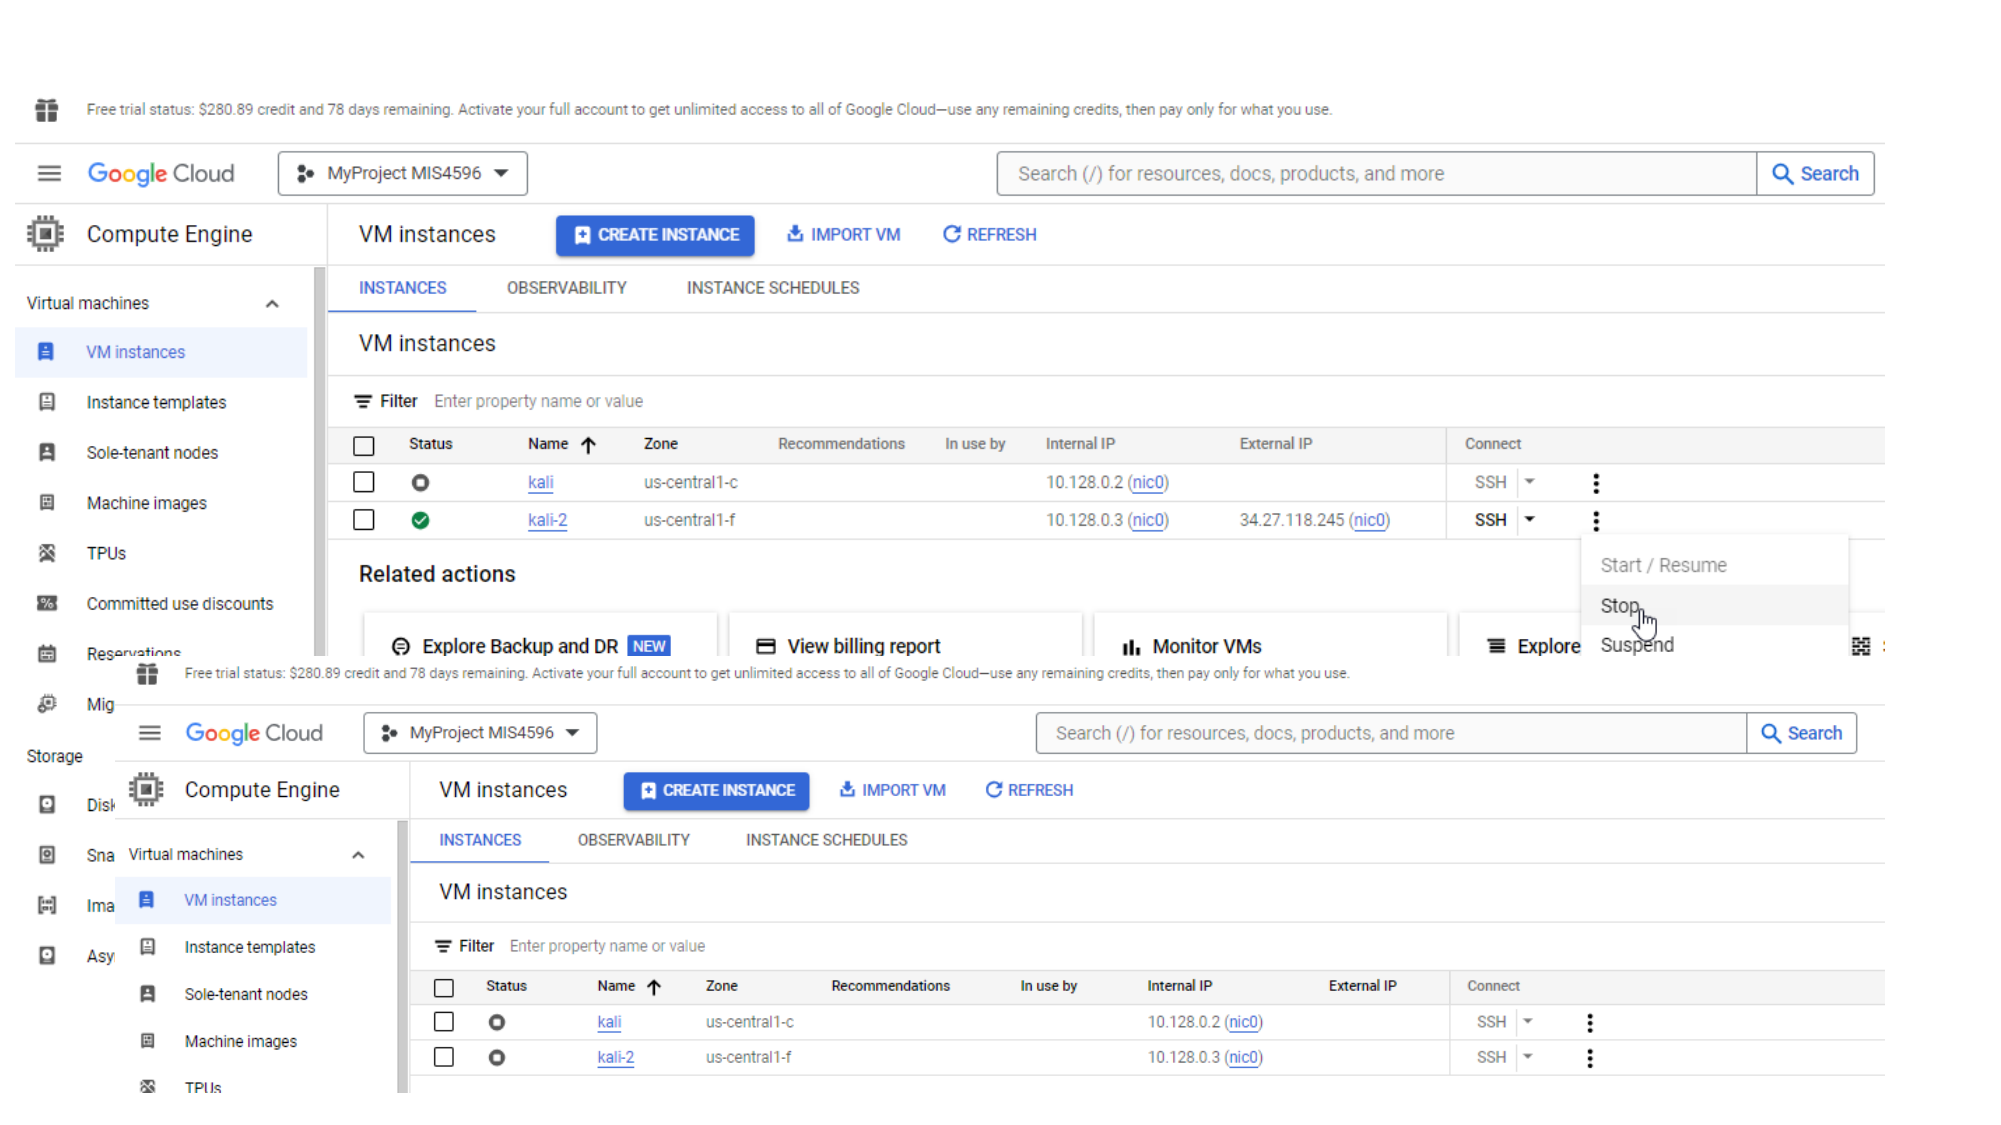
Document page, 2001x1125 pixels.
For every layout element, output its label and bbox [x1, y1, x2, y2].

picture [15, 87, 1885, 1094]
